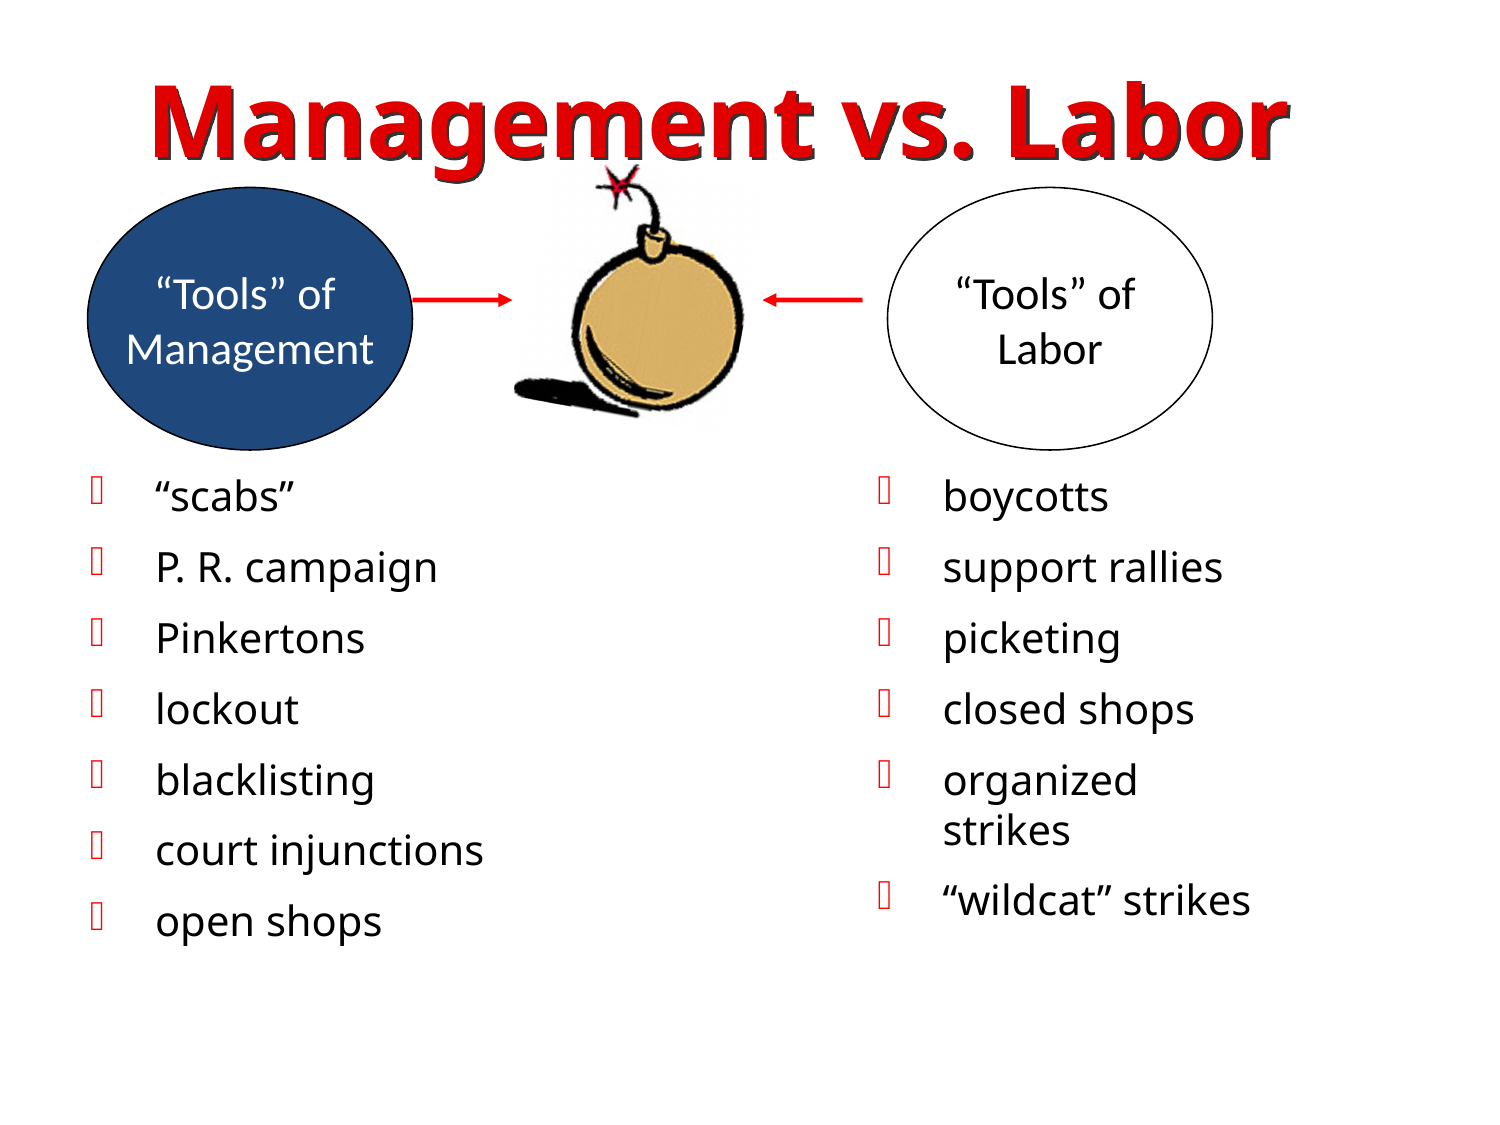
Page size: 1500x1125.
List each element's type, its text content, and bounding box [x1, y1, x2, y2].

text_box “Tools” of Management [87, 187, 413, 451]
text_box boycotts support rallies picketing closed shops organized strikes “wildcat” strikes [862, 462, 1313, 932]
text_box Management vs. Labor [99, 50, 1338, 185]
text_box “Tools” of Labor [887, 187, 1213, 451]
text_box [412, 293, 513, 307]
text_box “scabs” P. R. campaign Pinkertons lockout blacklisting court injunctions open shops [74, 462, 600, 953]
text_box [762, 293, 863, 307]
picture [514, 167, 768, 434]
